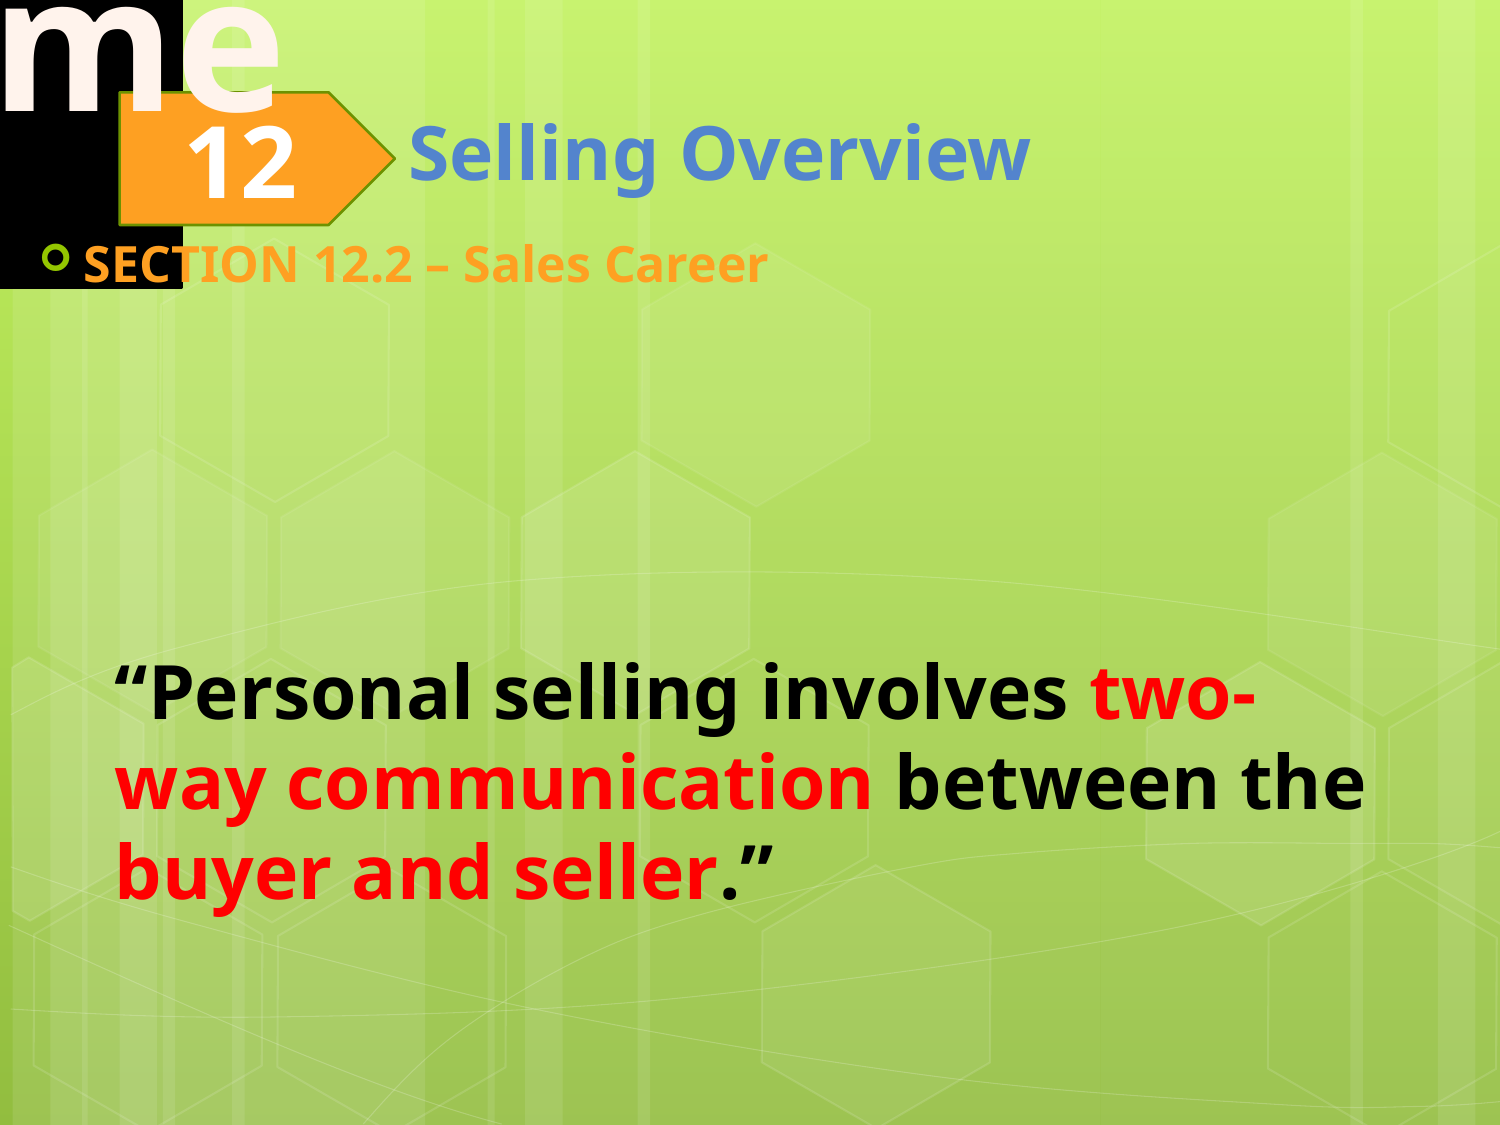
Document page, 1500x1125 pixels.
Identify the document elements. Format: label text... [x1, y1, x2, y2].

text_box “Personal selling involves two-way communication between the buyer and seller.” [99, 637, 1400, 923]
list SECTION 12.2 – Sales Career [12, 224, 1476, 1110]
